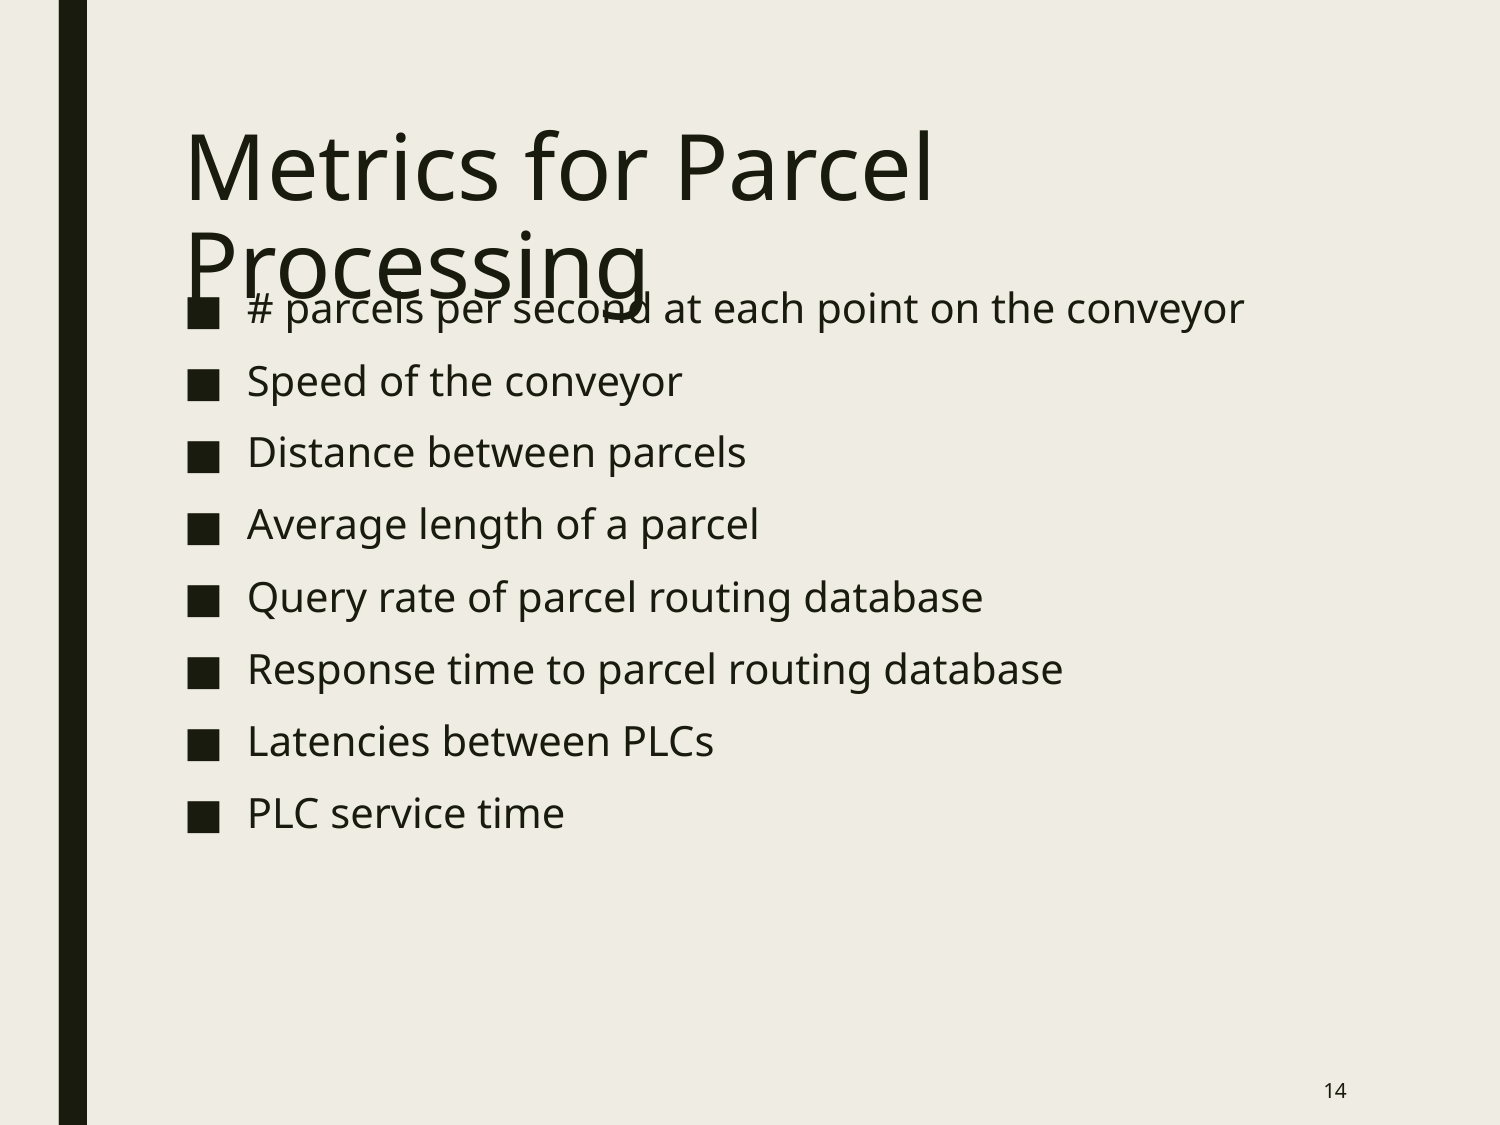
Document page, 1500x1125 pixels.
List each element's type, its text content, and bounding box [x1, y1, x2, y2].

title Metrics for Parcel Processing [168, 114, 1351, 278]
slide_number 14 [1165, 1058, 1362, 1125]
list # parcels per second at each point on the conveyor Speed of the conveyor Distance between parcels Average length of a parcel Query rate of parcel routing database Response time to parcel routing database Latencies between PLCs PLC service time [168, 278, 1351, 963]
